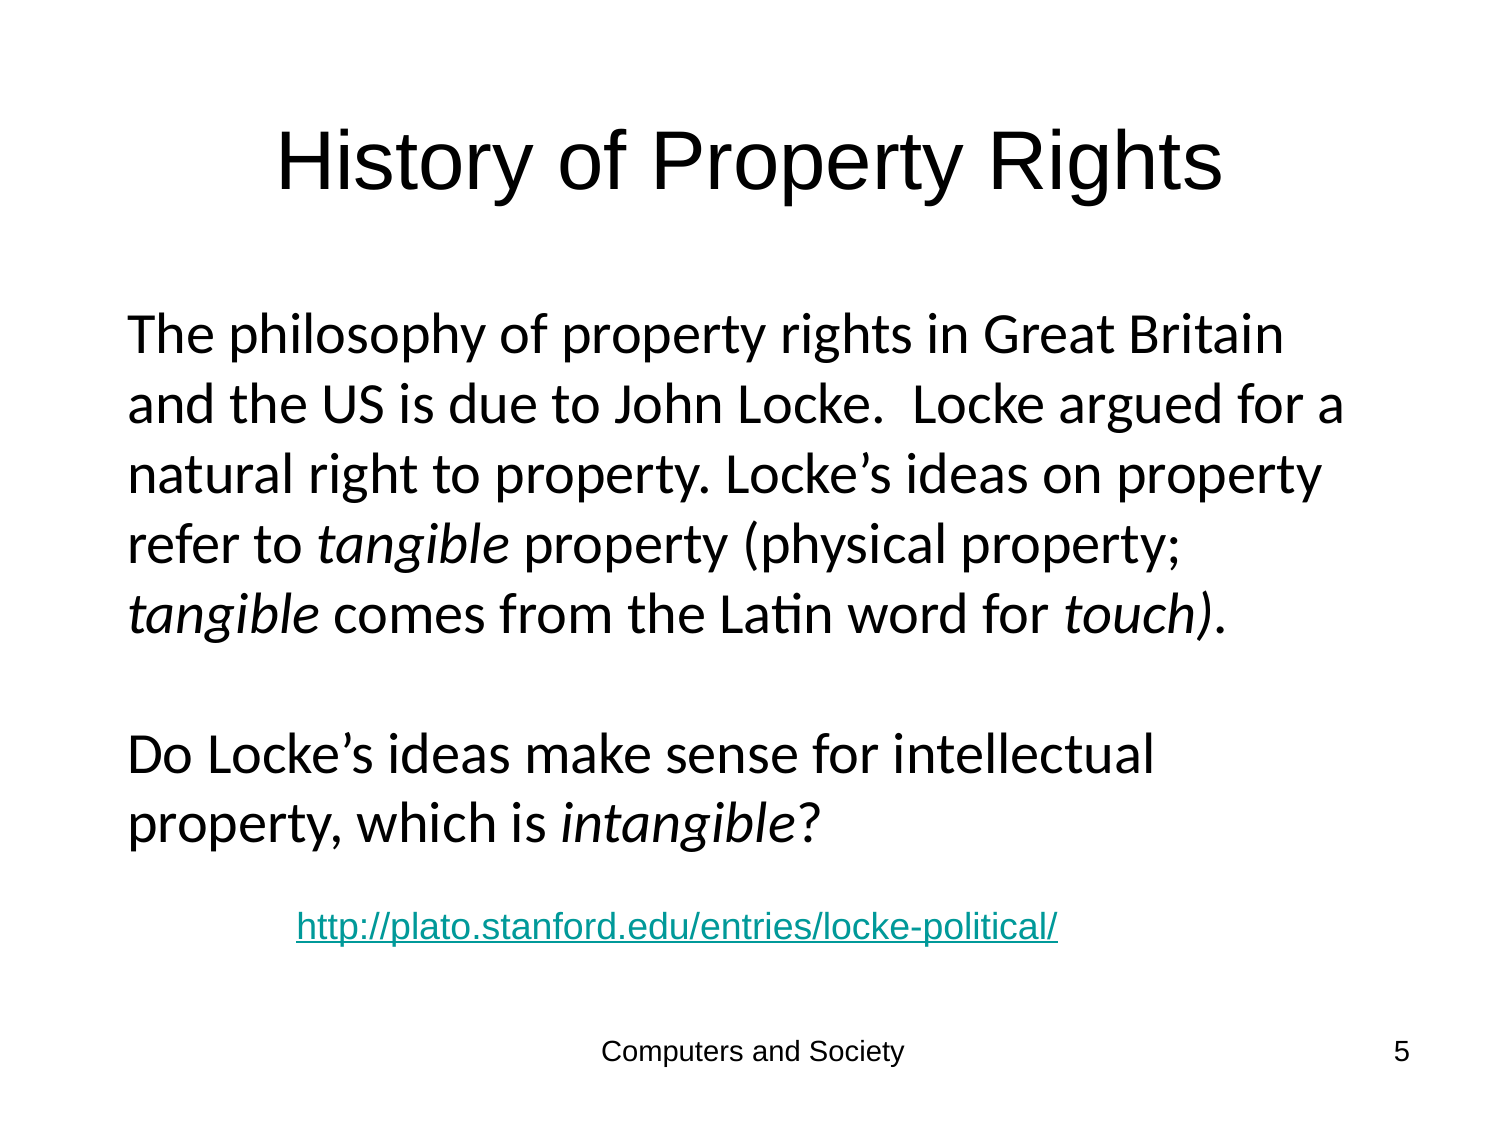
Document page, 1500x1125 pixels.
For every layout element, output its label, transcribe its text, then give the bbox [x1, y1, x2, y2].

slide_number 5 [1074, 1024, 1426, 1103]
text_box The philosophy of property rights in Great Britain and the US is due to John Locke. Locke argued for a natural right to property. Locke’s ideas on property refer to tangible property (physical property; tangible comes from the Latin word for touch). Do Locke’s ideas make sense for intellectual property, which is intangible? [112, 287, 1388, 862]
footer Computers and Society [440, 1024, 1067, 1103]
text_box http://plato.stanford.edu/entries/locke-political/ [281, 894, 1073, 954]
title History of Property Rights [112, 74, 1388, 238]
